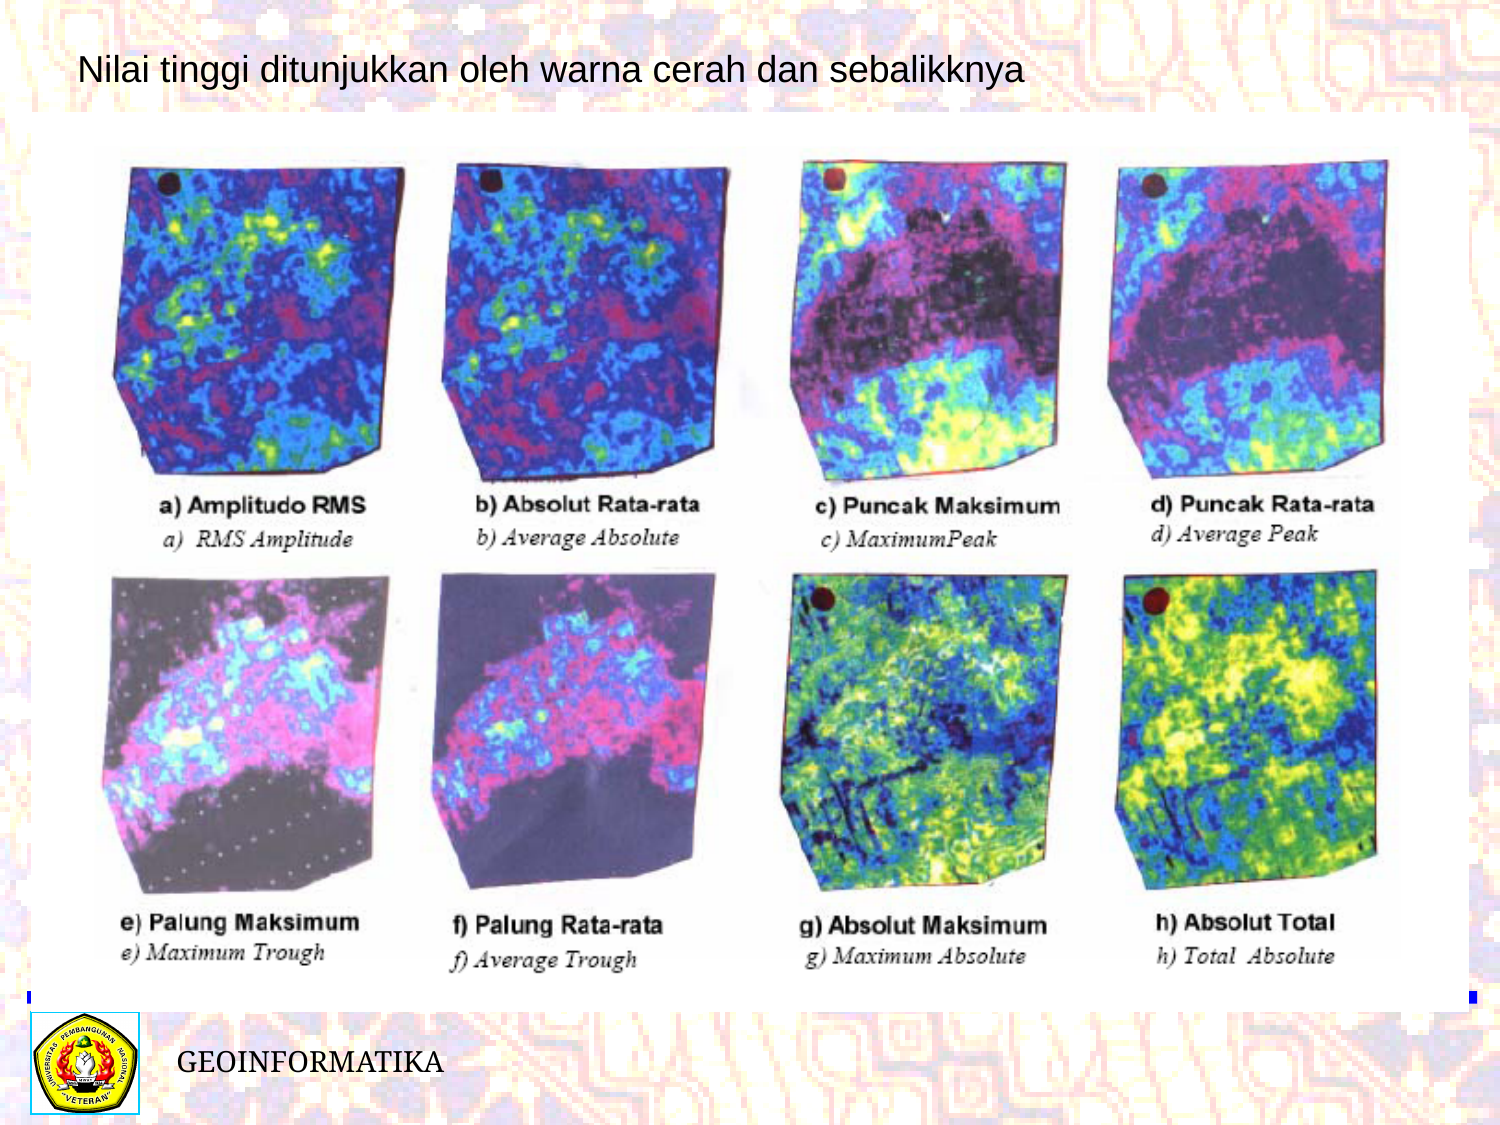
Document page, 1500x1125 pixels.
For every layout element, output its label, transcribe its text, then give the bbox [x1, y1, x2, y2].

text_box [26, 997, 1478, 1114]
picture [30, 112, 1469, 1012]
text_box Nilai tinggi ditunjukkan oleh warna cerah dan sebalikknya [62, 37, 1450, 98]
